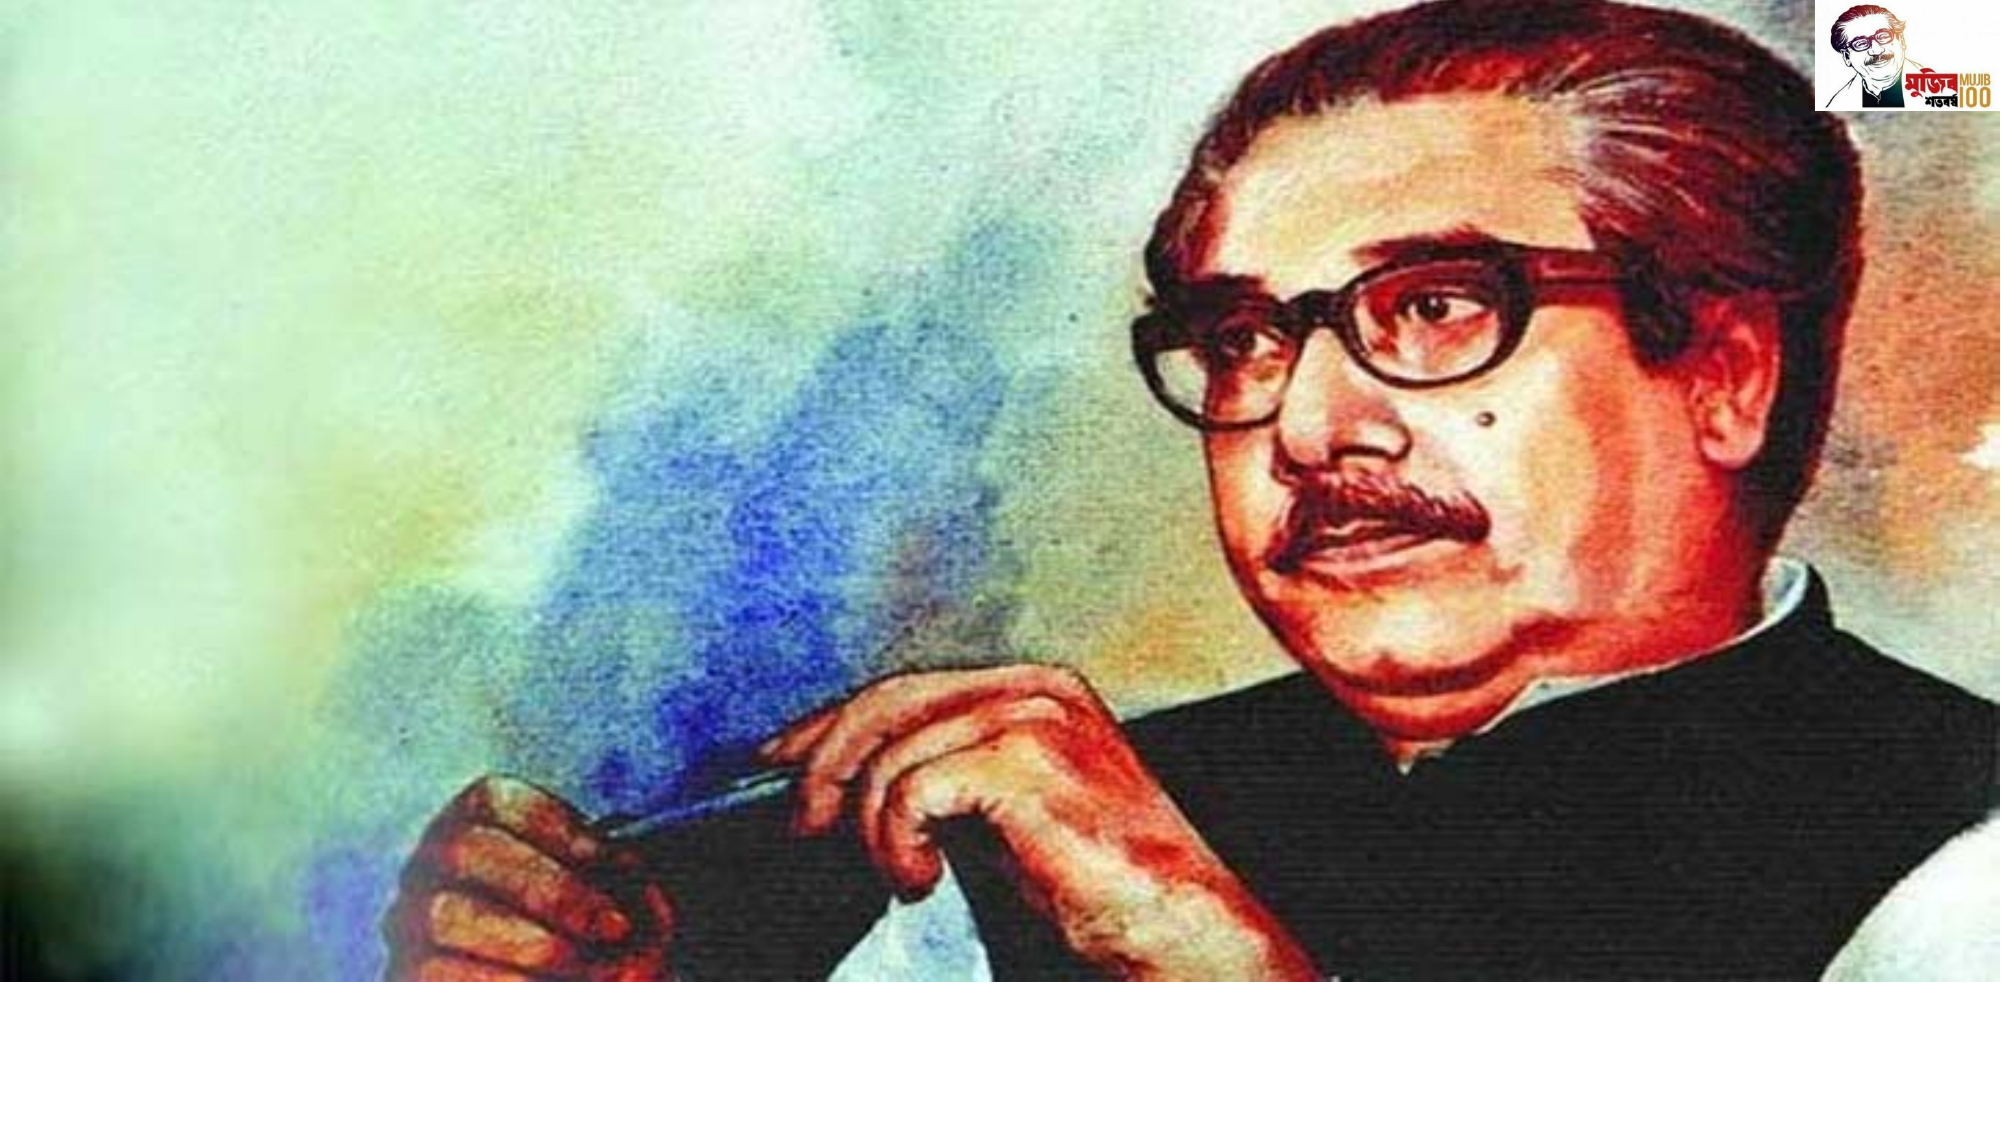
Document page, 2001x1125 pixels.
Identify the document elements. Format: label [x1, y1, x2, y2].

picture [0, 0, 2000, 982]
